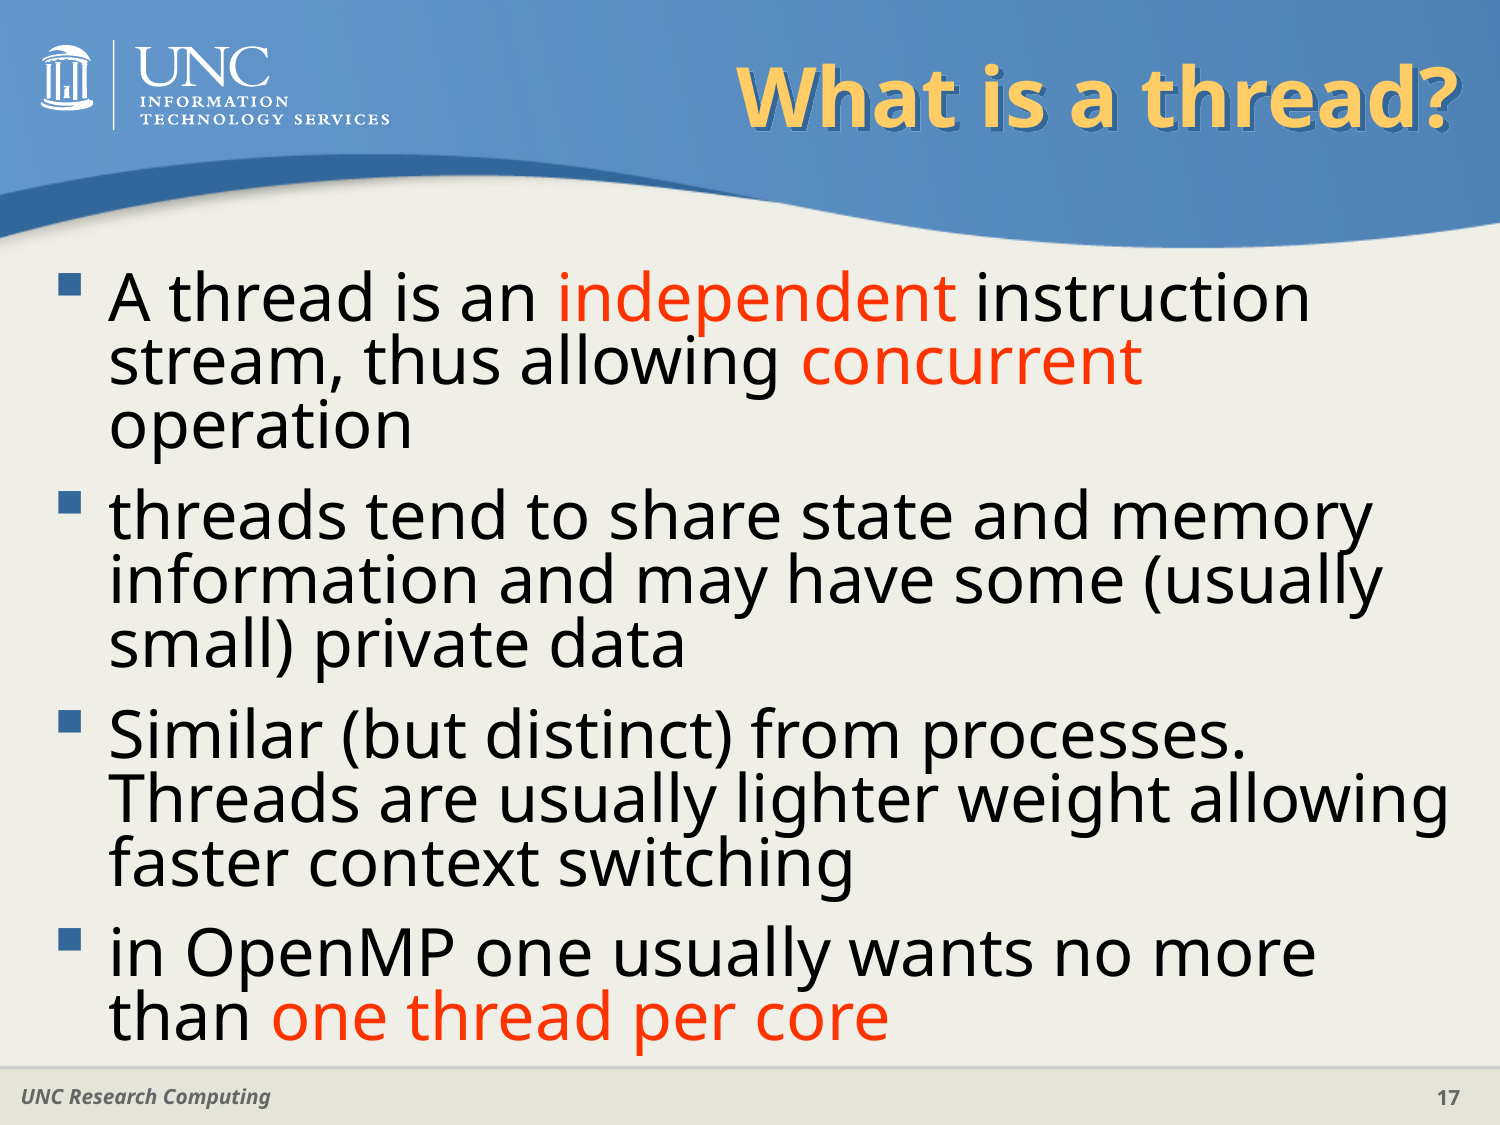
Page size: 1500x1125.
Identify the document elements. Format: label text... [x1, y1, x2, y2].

picture [0, 0, 1500, 1125]
title What is a thread? [368, 7, 1476, 196]
list A thread is an independent instruction stream, thus allowing concurrent operation threads tend to share state and memory information and may have some (usually small) private data Similar (but distinct) from processes. Threads are usually lighter weight allowing faster context switching in OpenMP one usually wants no more than one thread per core [37, 262, 1476, 1051]
